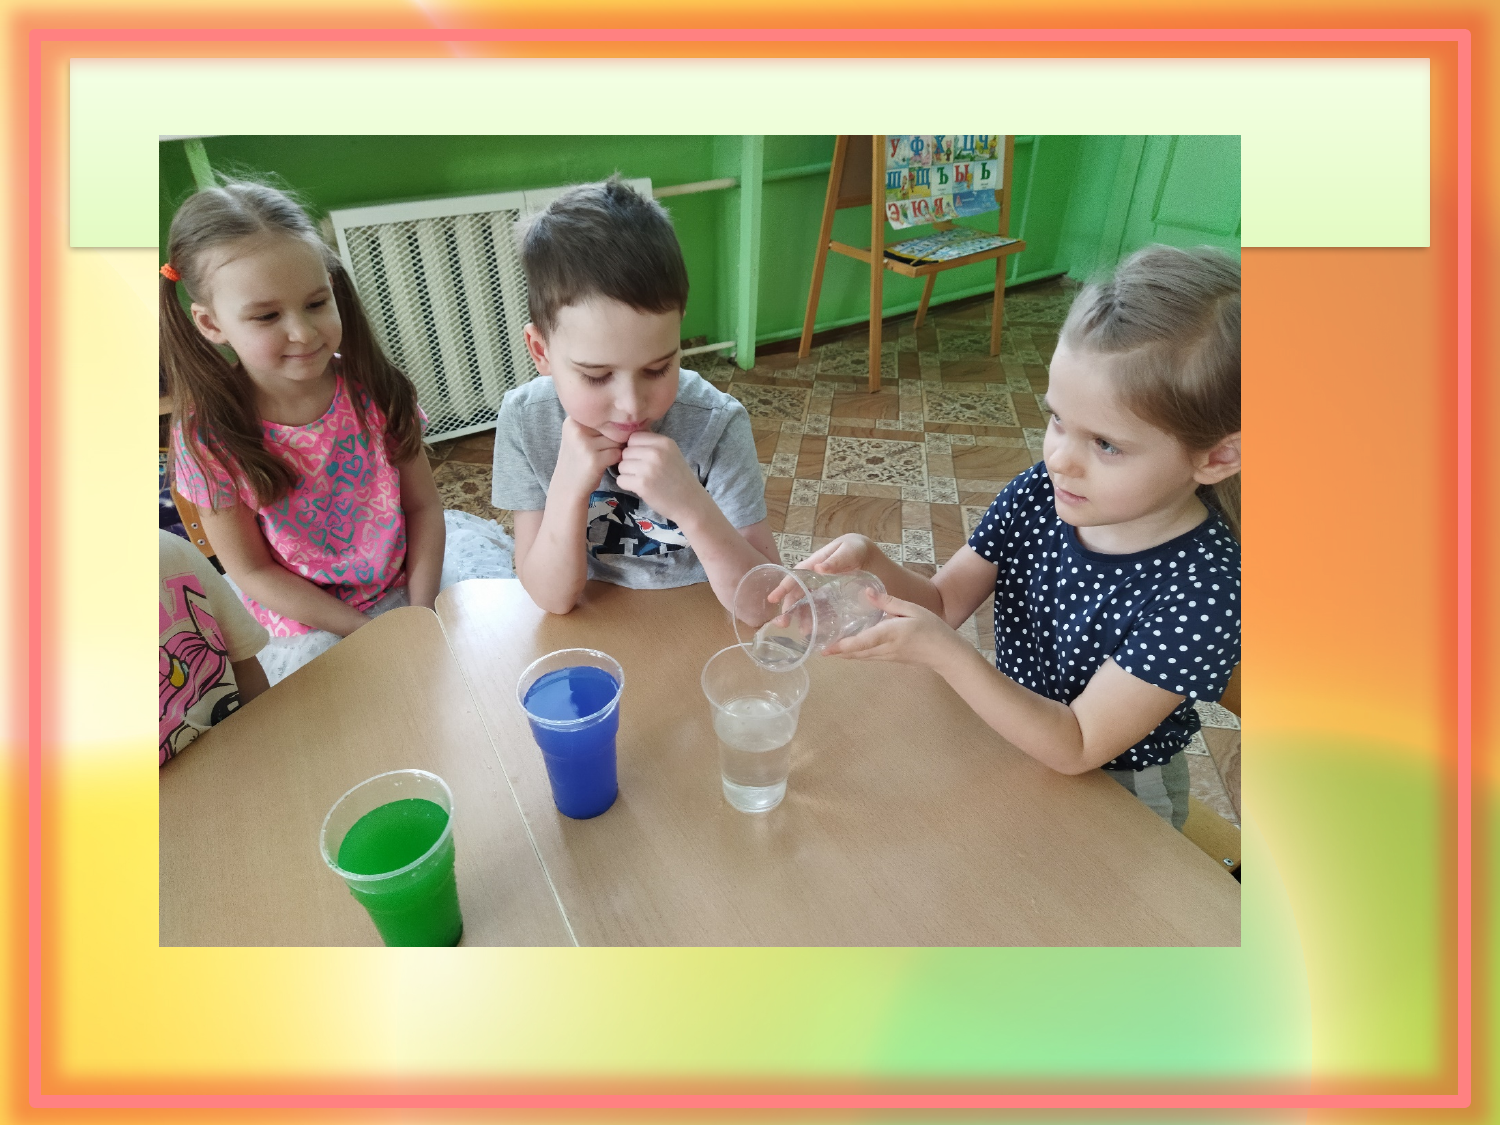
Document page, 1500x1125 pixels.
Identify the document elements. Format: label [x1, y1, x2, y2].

picture [159, 135, 1241, 947]
